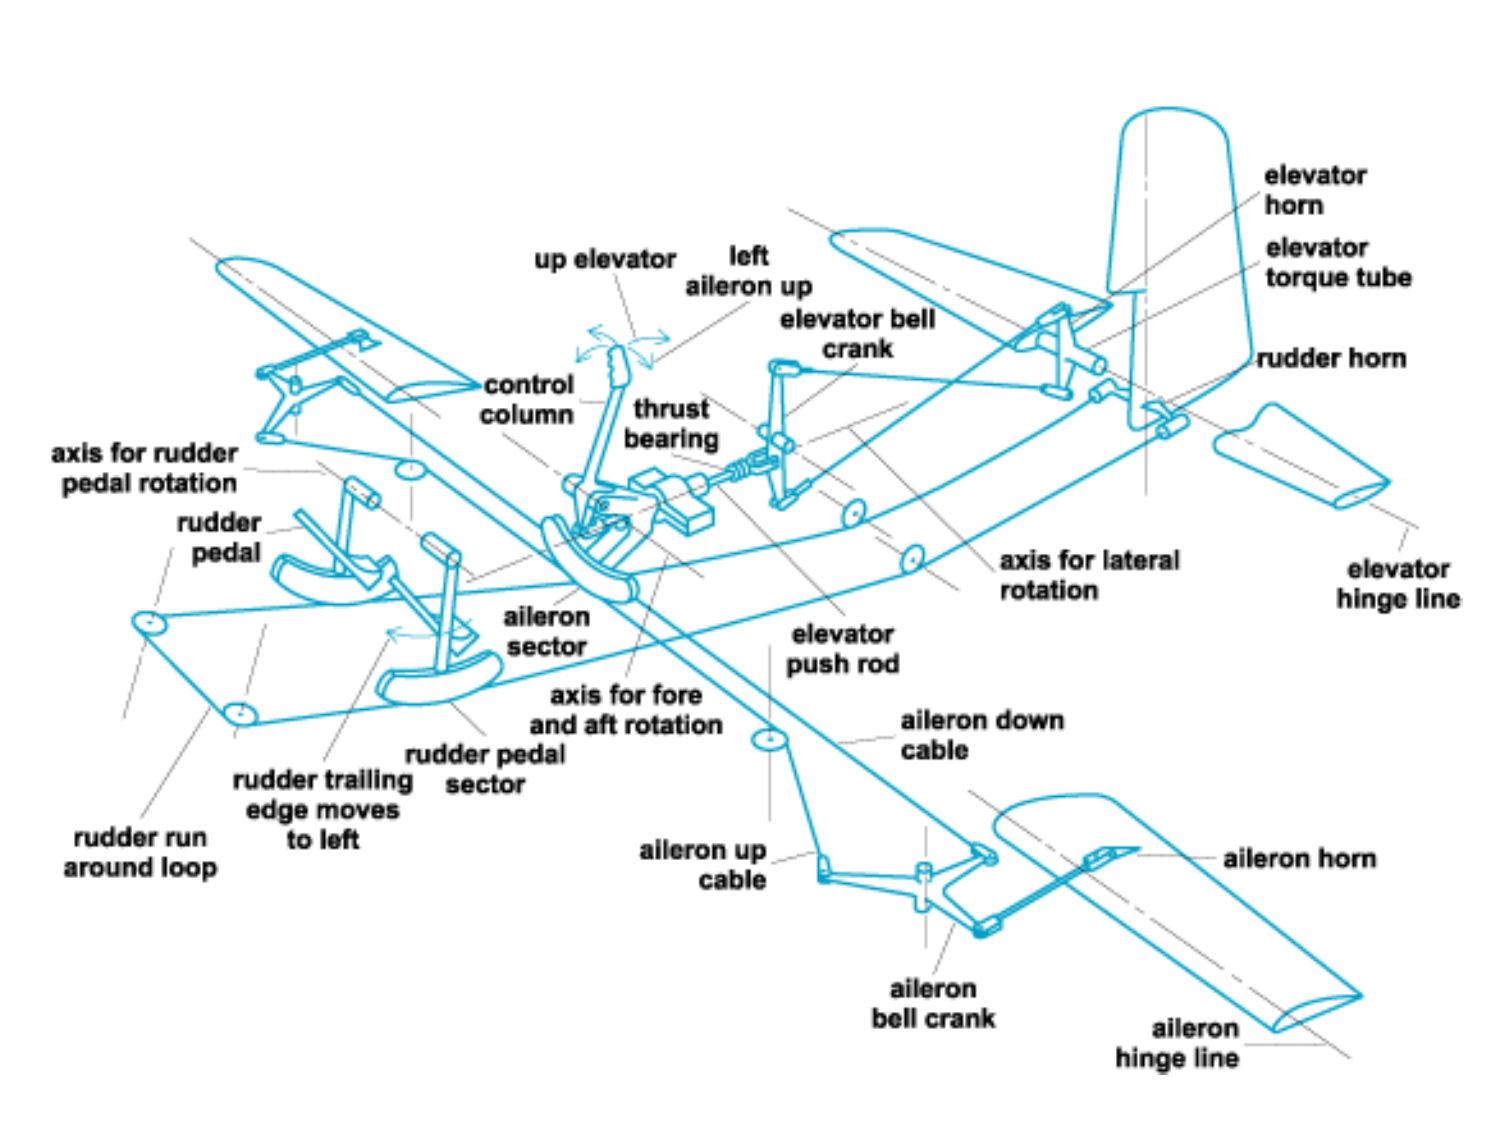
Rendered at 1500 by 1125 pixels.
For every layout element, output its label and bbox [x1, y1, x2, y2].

picture [49, 104, 1463, 1076]
